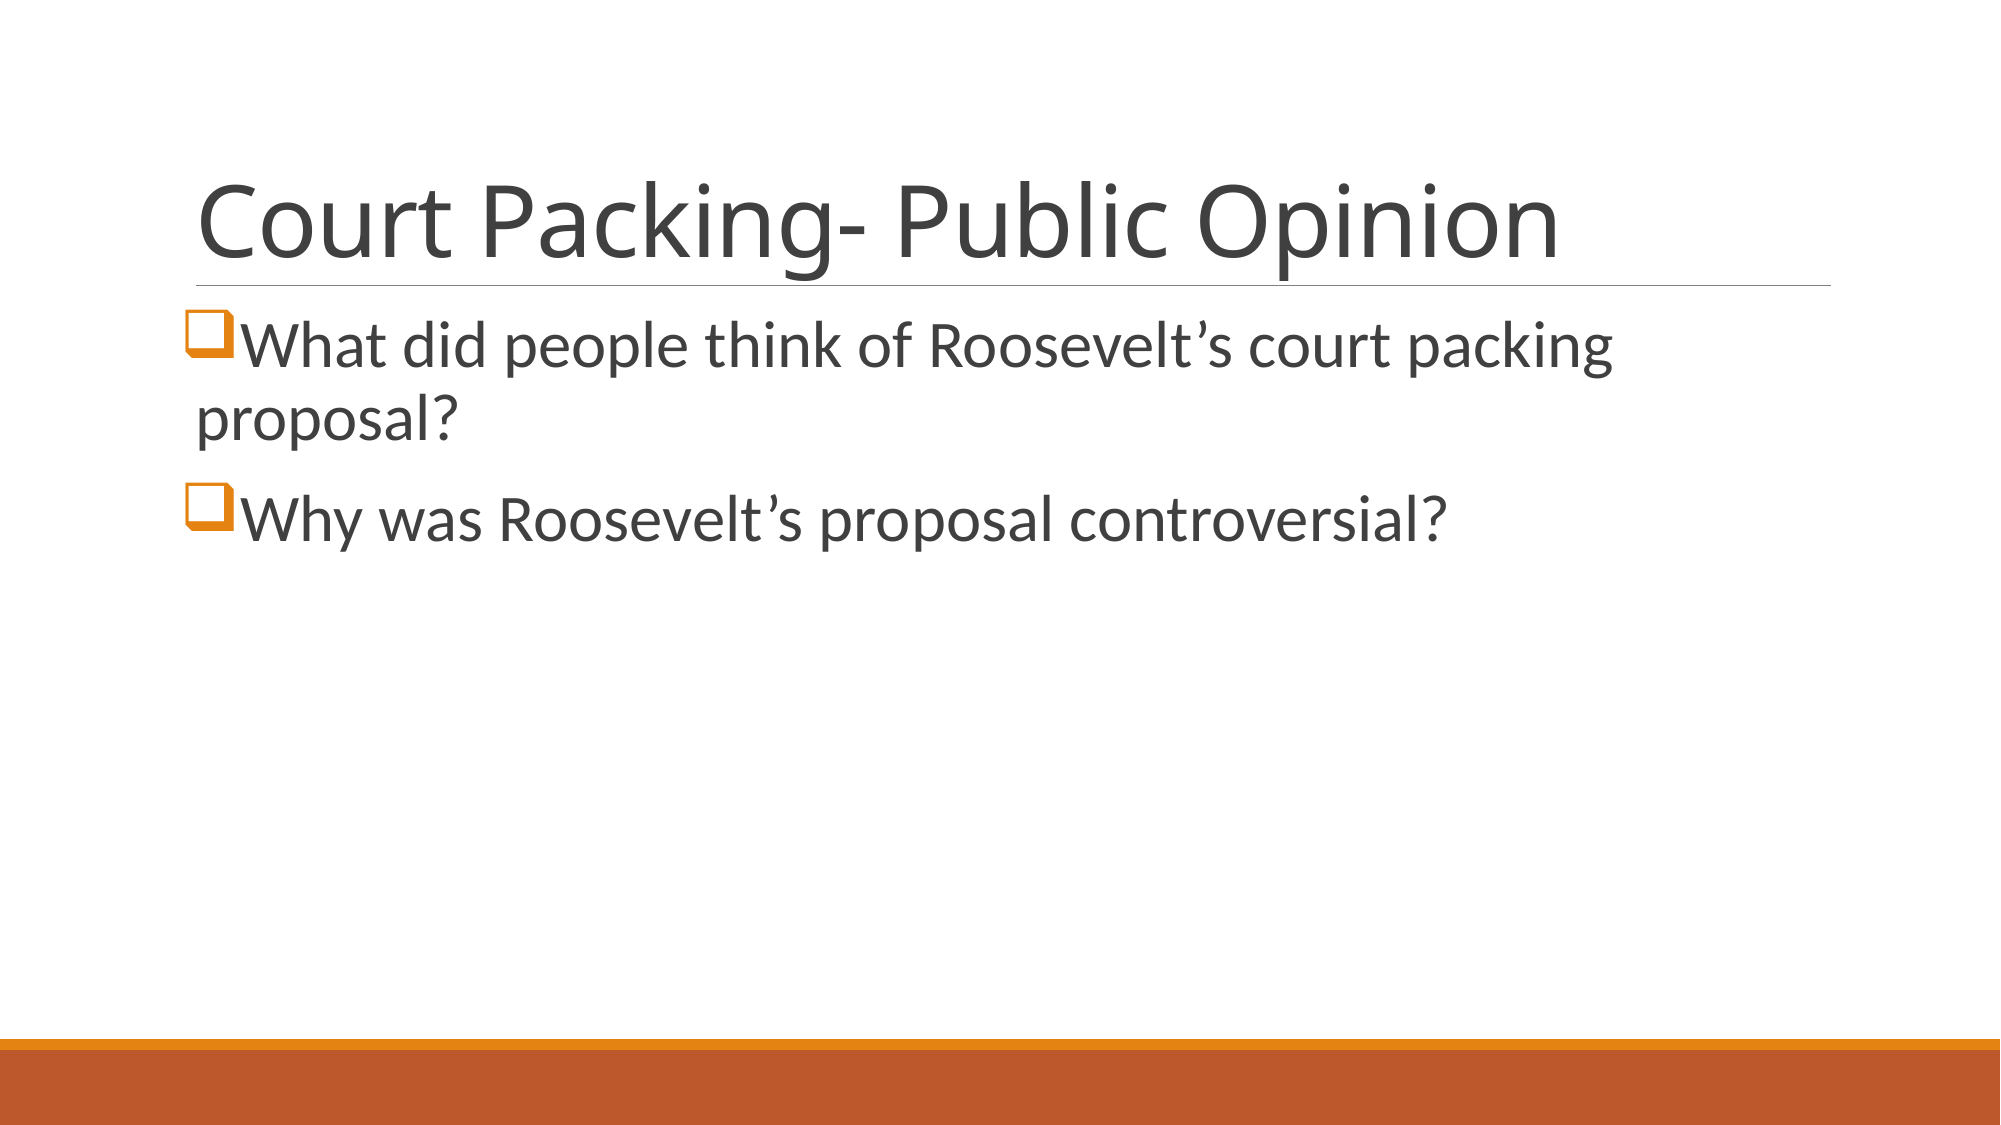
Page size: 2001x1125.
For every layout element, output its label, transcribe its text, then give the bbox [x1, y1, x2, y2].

list What did people think of Roosevelt’s court packing proposal? Why was Roosevelt’s proposal controversial? [180, 302, 1830, 963]
title Court Packing- Public Opinion [180, 47, 1830, 285]
